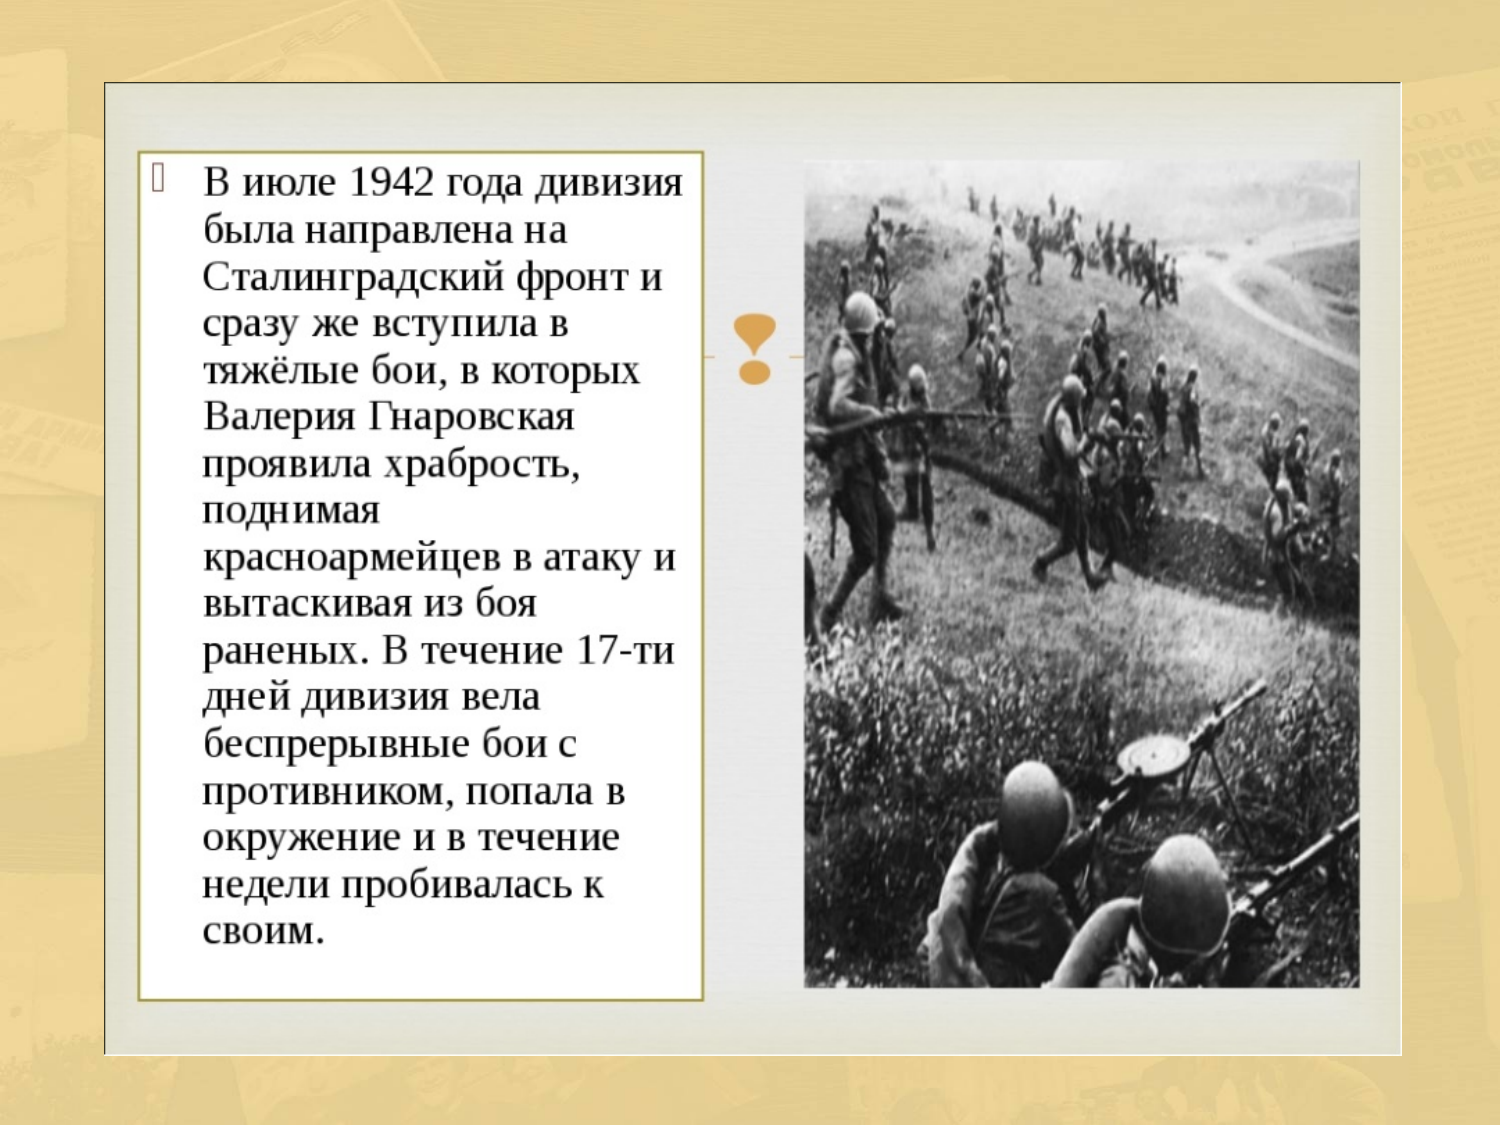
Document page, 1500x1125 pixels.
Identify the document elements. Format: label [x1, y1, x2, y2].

list [104, 82, 1402, 1056]
picture [0, 0, 1500, 1125]
